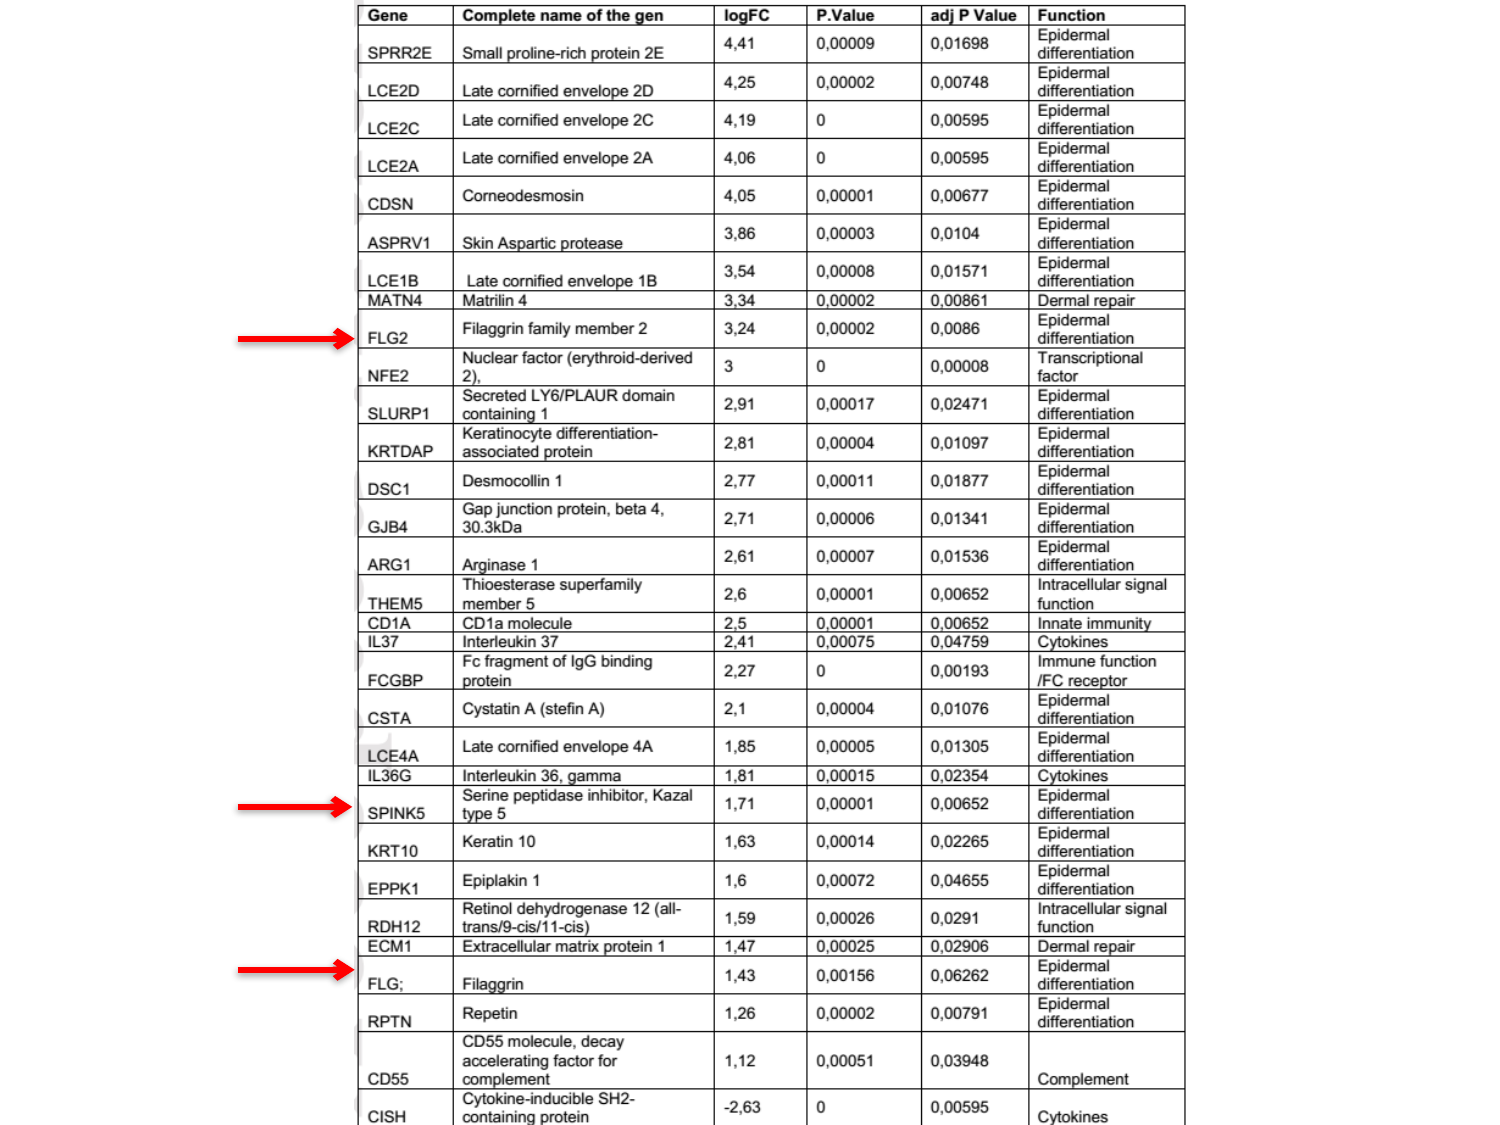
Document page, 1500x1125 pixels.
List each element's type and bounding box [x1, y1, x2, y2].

picture [354, 0, 1193, 1125]
